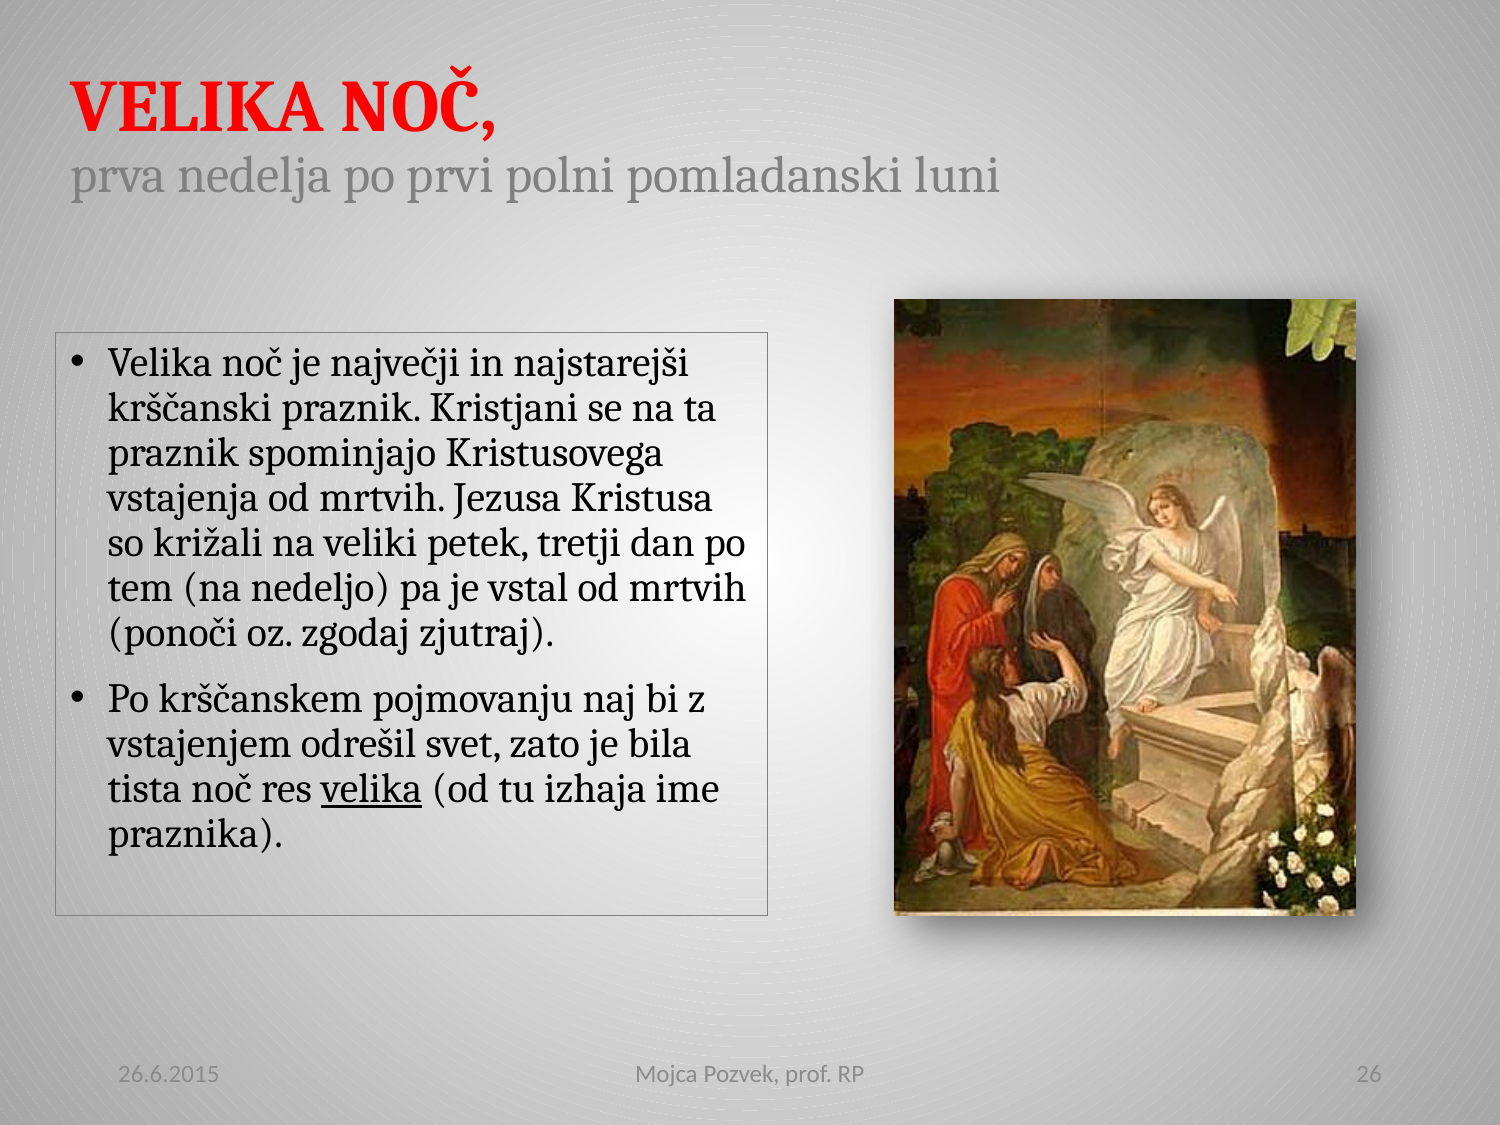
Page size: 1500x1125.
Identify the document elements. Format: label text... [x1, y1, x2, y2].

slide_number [103, 1042, 441, 1103]
slide_number 26 [1059, 1042, 1397, 1103]
title VELIKA NOČ, prva nedelja po prvi polni pomladanski luni [55, 59, 1445, 212]
list Velika noč je največji in najstarejši krščanski praznik. Kristjani se na ta praznik spominjajo Kristusovega vstajenja od mrtvih. Jezusa Kristusa so križali na veliki petek, tretji dan po tem (na nedeljo) pa je vstal od mrtvih (ponoči oz. zgodaj zjutraj). Po krščanskem pojmovanju naj bi z vstajenjem odrešil svet, zato je bila tista noč res velika (od tu izhaja ime praznika). [55, 332, 768, 916]
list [894, 299, 1356, 916]
footer Mojca Pozvek, prof. RP [496, 1042, 1004, 1103]
